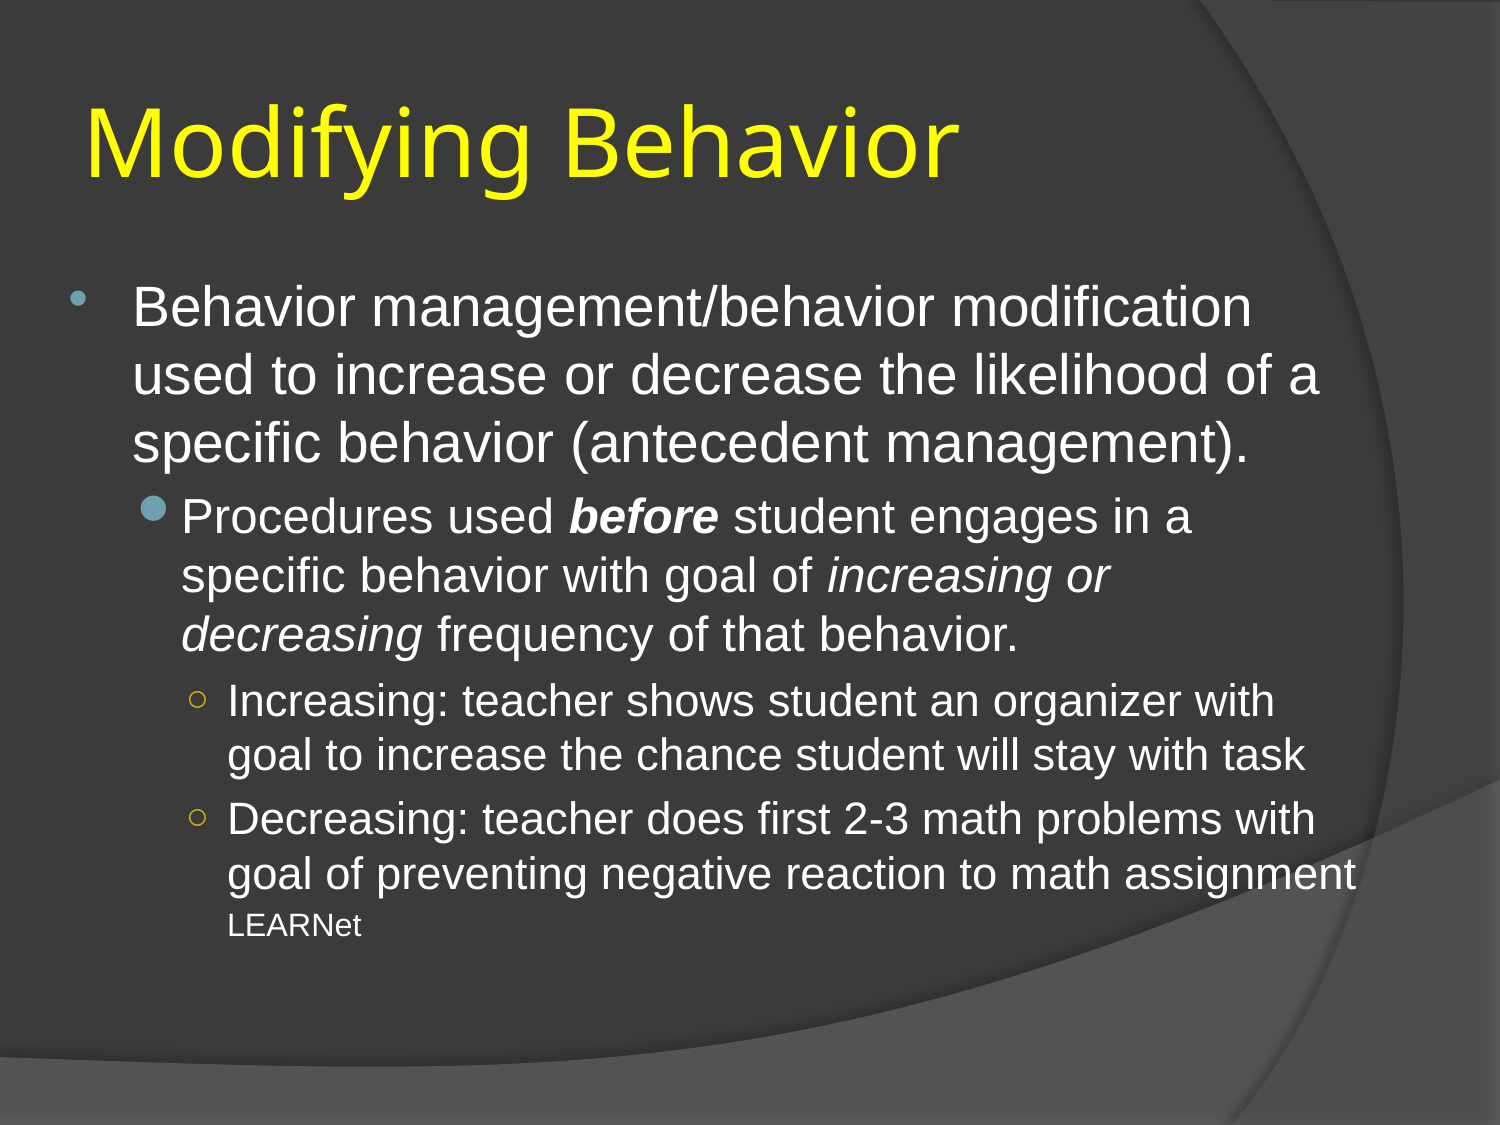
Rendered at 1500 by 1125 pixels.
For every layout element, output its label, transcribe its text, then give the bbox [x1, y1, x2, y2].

list Behavior management/behavior modification used to increase or decrease the likelihood of a specific behavior (antecedent management). Procedures used before student engages in a specific behavior with goal of increasing or decreasing frequency of that behavior. Increasing: teacher shows student an organizer with goal to increase the chance student will stay with task Decreasing: teacher does first 2-3 math problems with goal of preventing negative reaction to math assignment LEARNet [50, 262, 1375, 1038]
title Modifying Behavior [75, 45, 1300, 233]
